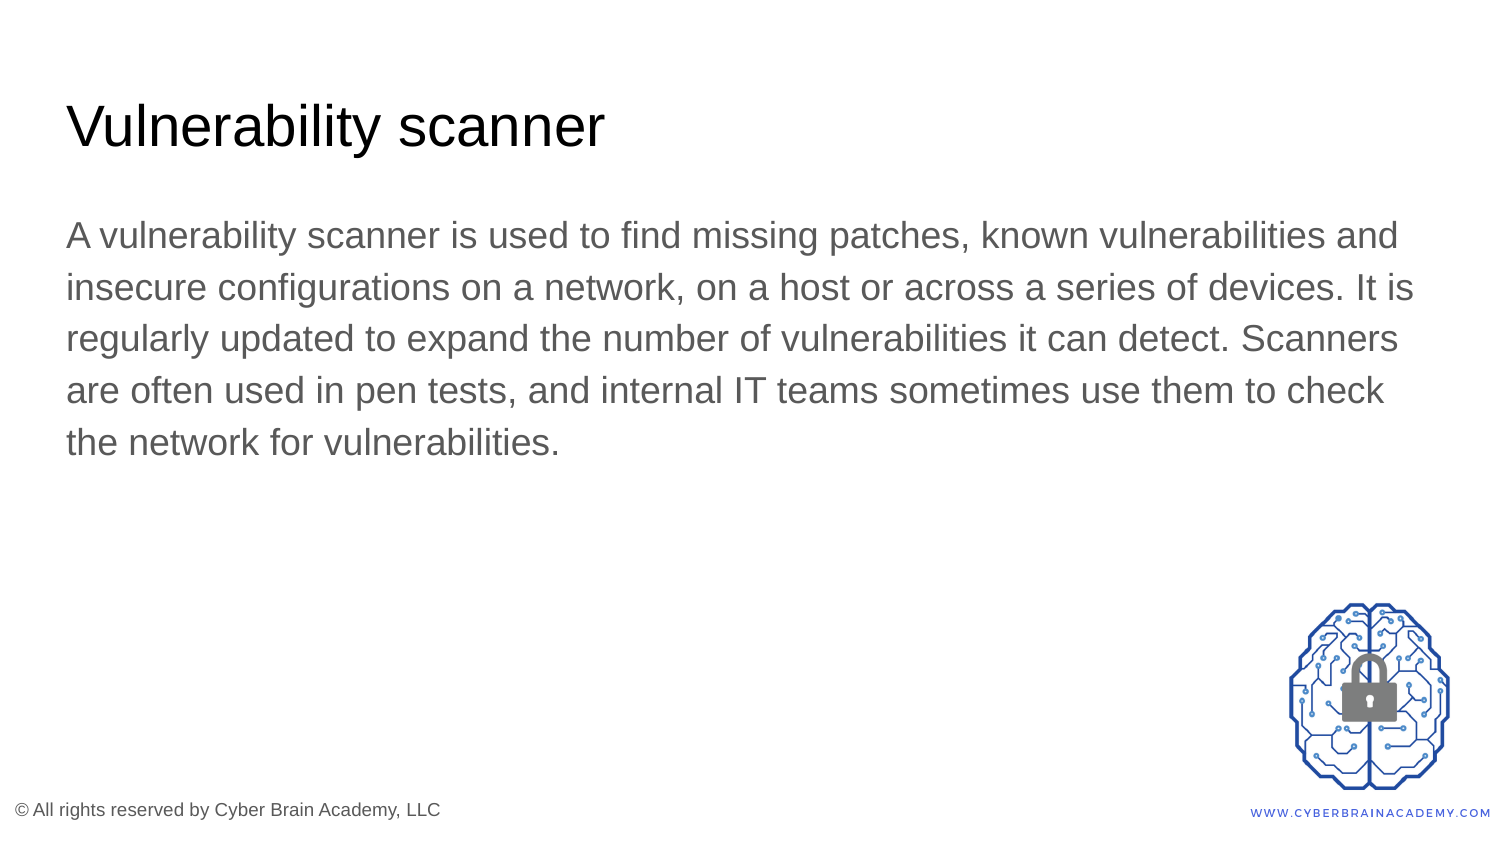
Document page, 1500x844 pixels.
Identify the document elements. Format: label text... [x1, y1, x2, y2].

list A vulnerability scanner is used to find missing patches, known vulnerabilities and insecure configurations on a network, on a host or across a series of devices. It is regularly updated to expand the number of vulnerabilities it can detect. Scanners are often used in pen tests, and internal IT teams sometimes use them to check the network for vulnerabilities. [51, 189, 1449, 750]
title Vulnerability scanner [51, 72, 1449, 167]
picture [1242, 586, 1500, 844]
